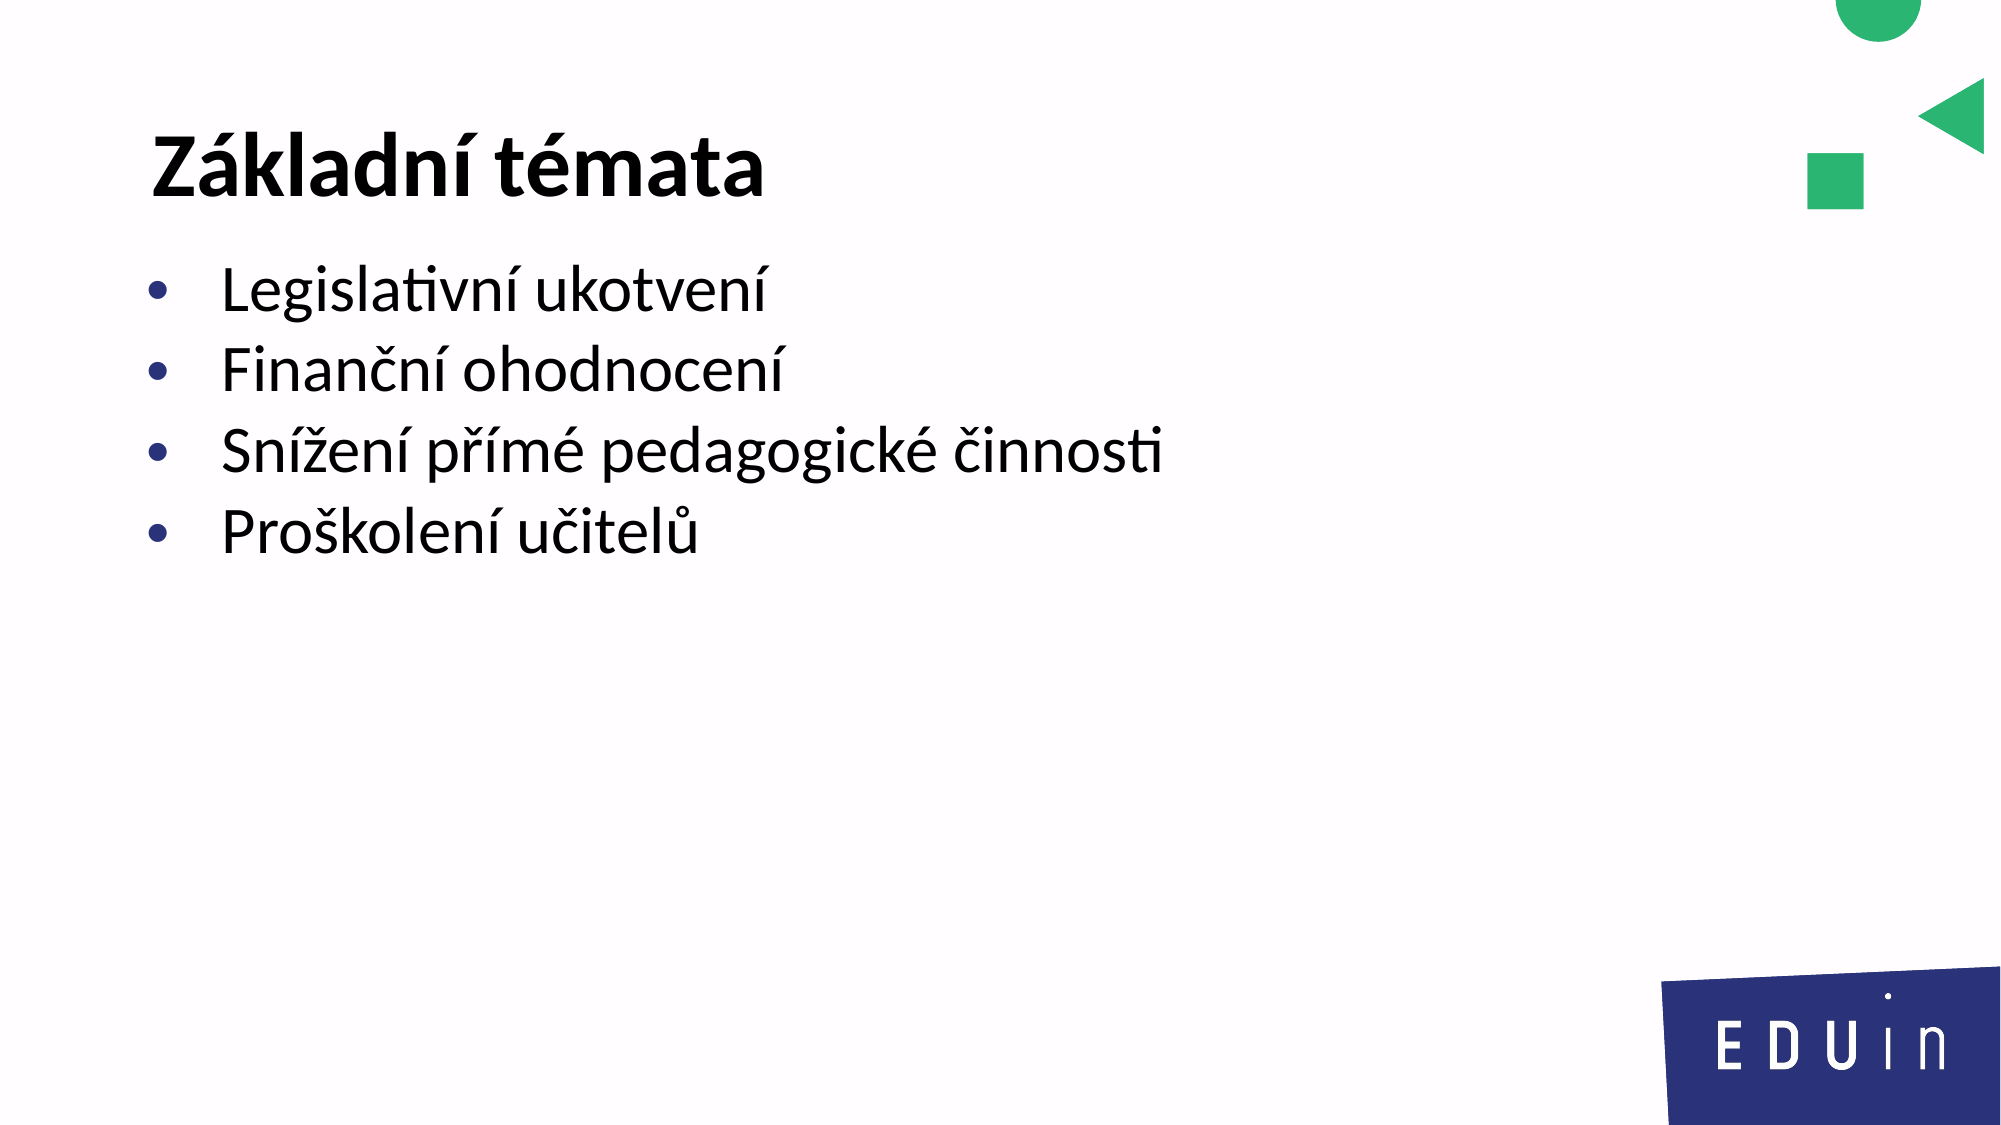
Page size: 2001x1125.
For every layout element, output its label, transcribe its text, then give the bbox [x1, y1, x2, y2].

list Legislativní ukotvení Finanční ohodnocení Snížení přímé pedagogické činnosti Proškolení učitelů [131, 255, 1662, 949]
title Základní témata [137, 54, 1863, 221]
picture [1717, 992, 1945, 1071]
